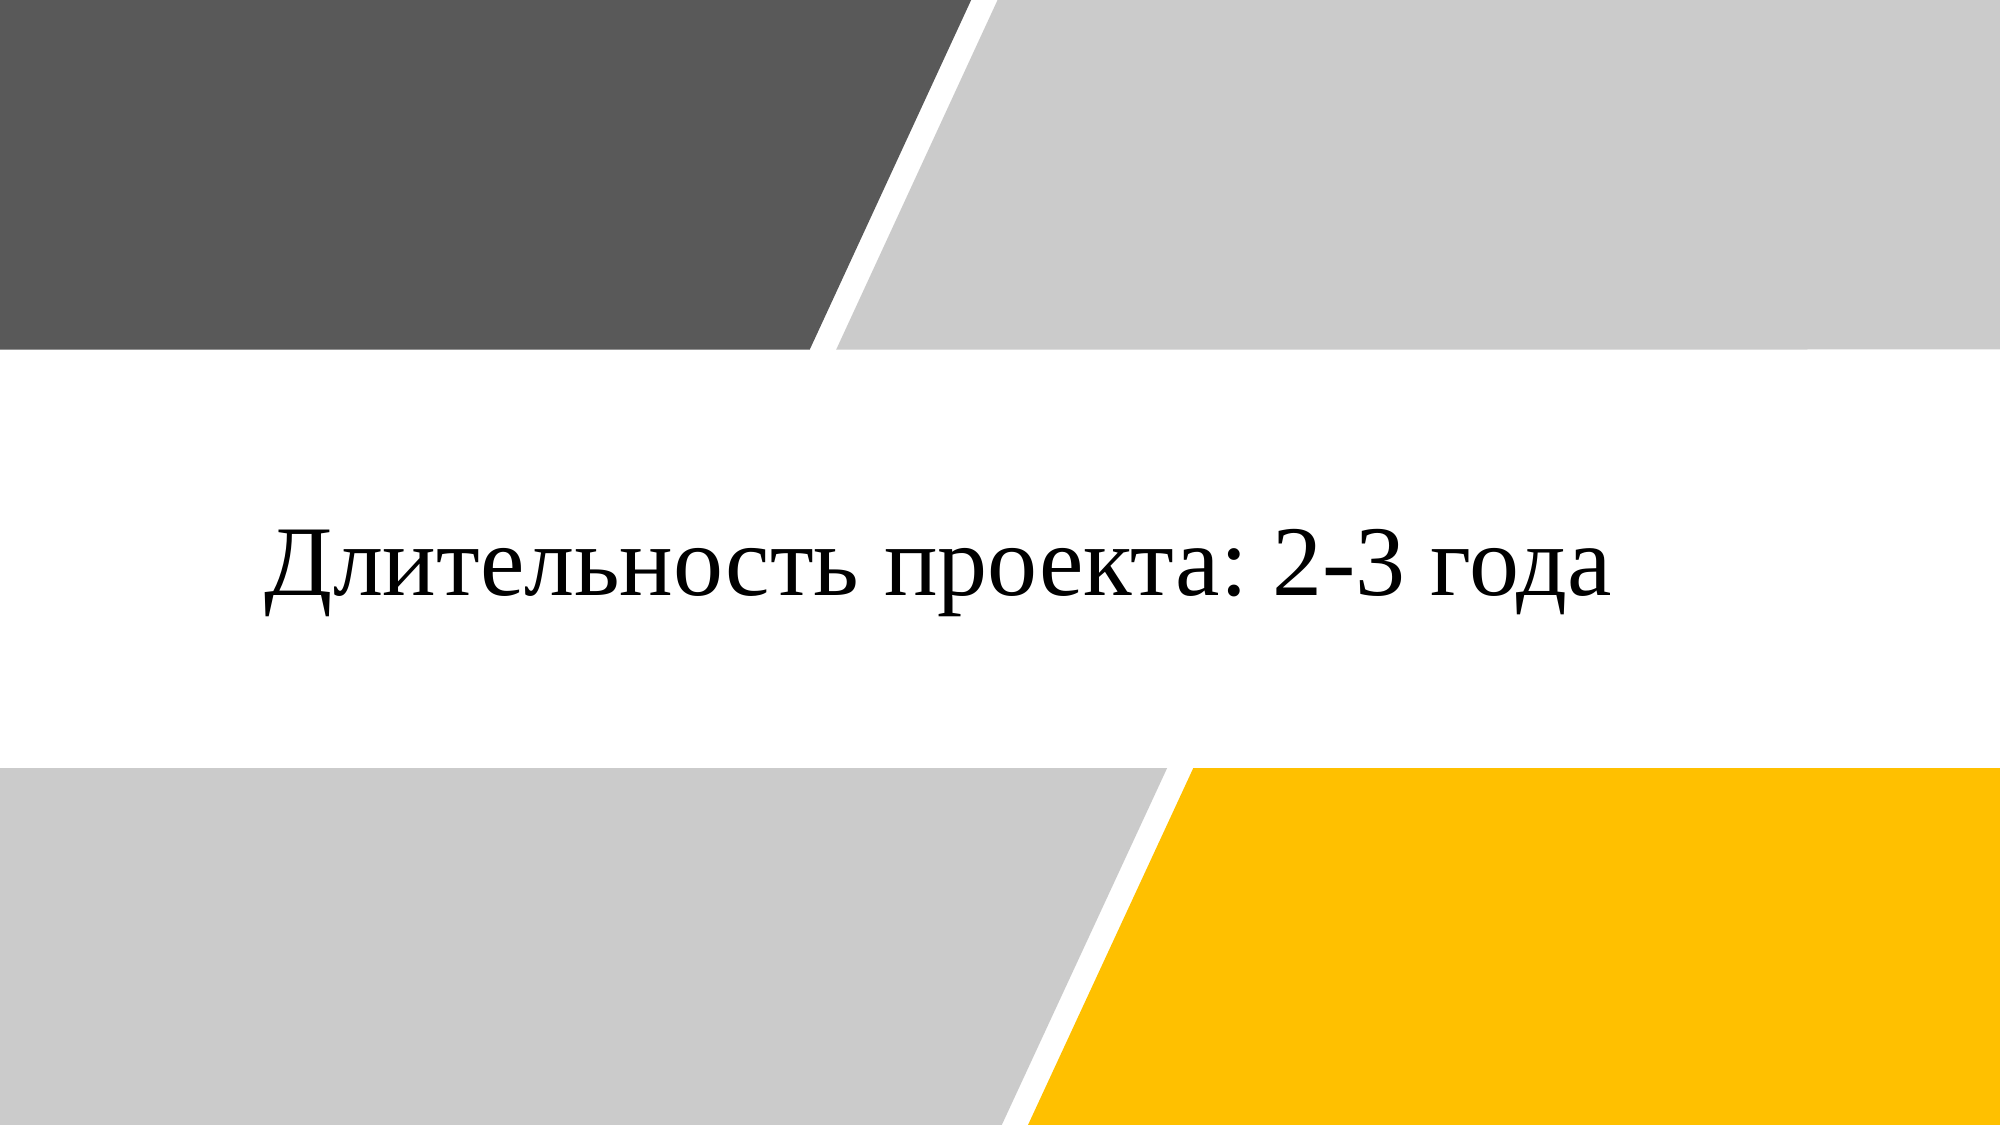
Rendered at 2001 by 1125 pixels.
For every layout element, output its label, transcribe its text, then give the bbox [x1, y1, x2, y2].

text_box [834, 0, 2000, 351]
text_box [1007, 767, 1192, 1125]
text_box [0, 767, 1169, 1125]
text_box [0, 0, 973, 351]
text_box [1026, 767, 2000, 1125]
title Длительность проекта: 2-3 года [249, 368, 1750, 625]
